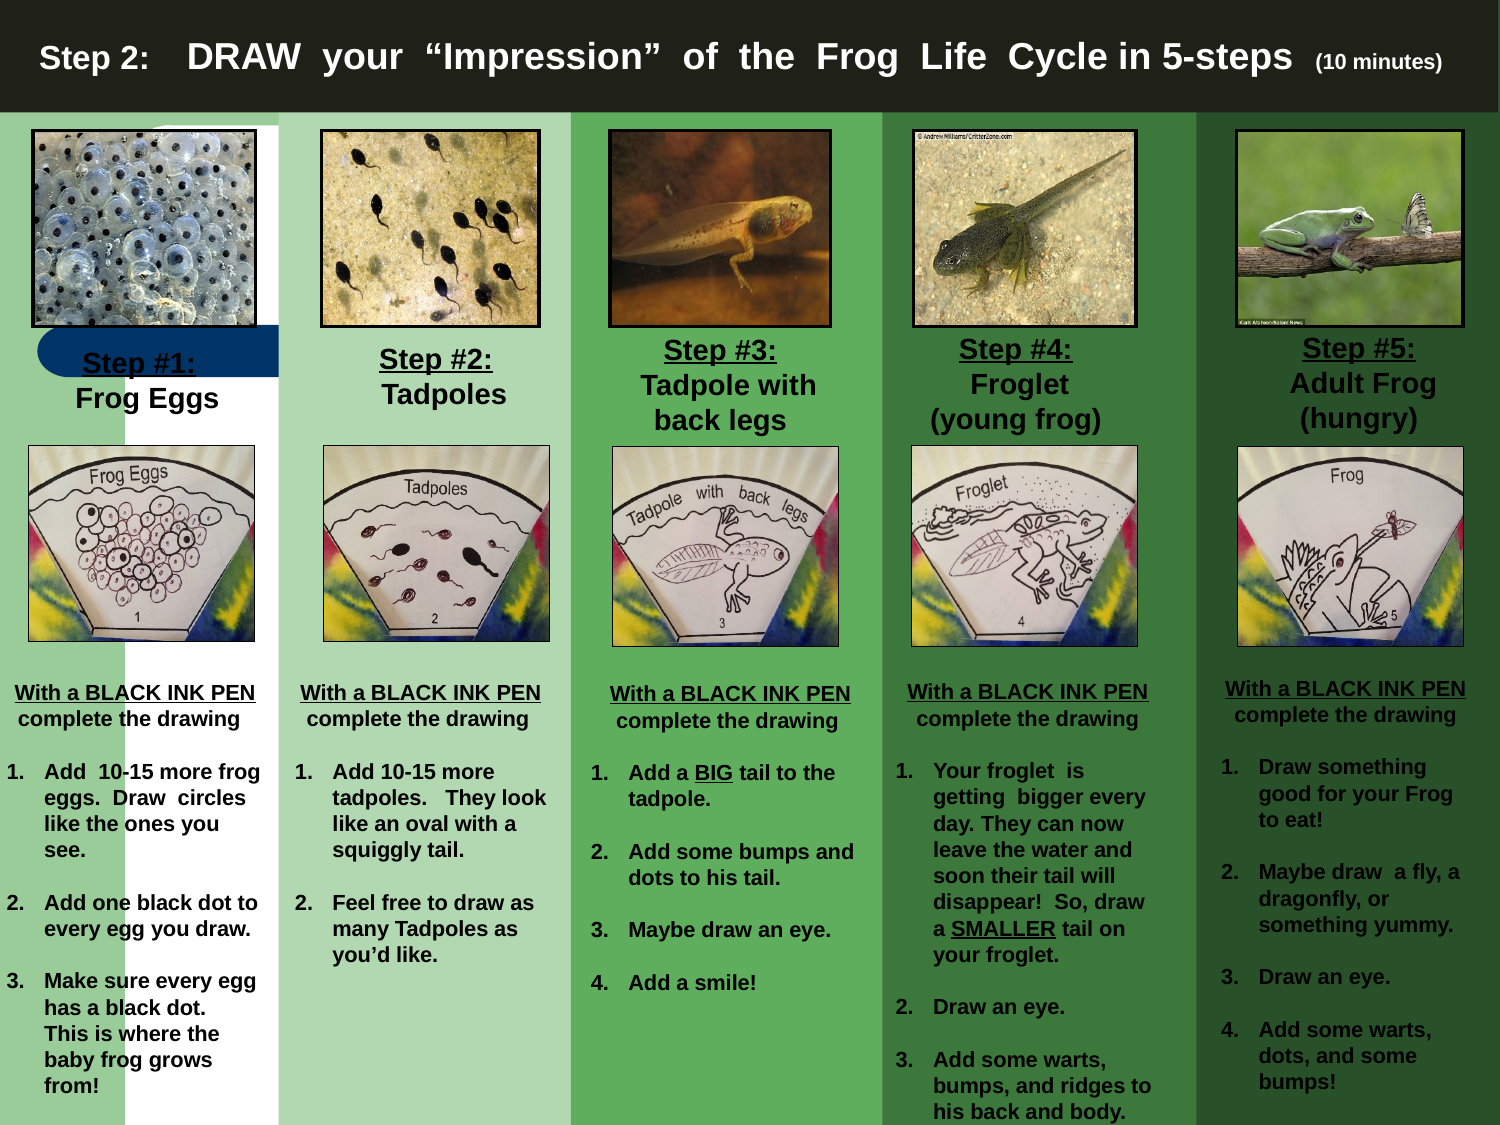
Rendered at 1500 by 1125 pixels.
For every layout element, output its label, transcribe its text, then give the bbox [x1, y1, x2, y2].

text_box [0, 113, 292, 1125]
text_box [570, 113, 883, 1125]
text_box With a BLACK INK PEN complete the drawing Your froglet is getting bigger every day. They can now leave the water and soon their tail will disappear! So, draw a SMALLER tail on your froglet. Draw an eye. Add some warts, bumps, and ridges to his back and body. [880, 670, 1175, 1078]
picture [1237, 132, 1462, 326]
text_box [883, 113, 1197, 1125]
picture [911, 445, 1138, 647]
picture [611, 132, 829, 326]
picture [612, 446, 839, 648]
text_box [1197, 0, 1500, 1125]
text_box Step #1: Frog Eggs [43, 336, 235, 422]
text_box With a BLACK INK PEN complete the drawing Add 10-15 more frog eggs. Draw circles like the ones you see. Add one black dot to every egg you draw. Make sure every egg has a black dot. This is where the baby frog grows from! [0, 671, 279, 1106]
text_box Step #3: Tadpole with back legs [609, 331, 832, 444]
picture [914, 132, 1135, 326]
text_box With a BLACK INK PEN complete the drawing Add 10-15 more tadpoles. They look like an oval with a squiggly tail. Feel free to draw as many Tadpoles as you’d like. [280, 671, 562, 975]
text_box With a BLACK INK PEN complete the drawing Draw something good for your Frog to eat! Maybe draw a fly, a dragonfly, or something yummy. Draw an eye. Add some warts, dots, and some bumps! [1206, 667, 1486, 1102]
picture [34, 132, 255, 326]
text_box [0, 0, 1498, 113]
text_box [292, 113, 564, 1125]
text_box Step #5: Adult Frog (hungry) [1266, 334, 1452, 442]
text_box Step #4: Froglet (young frog) [915, 333, 1117, 443]
text_box Step 2: DRAW your “Impression” of the Frog Life Cycle in 5-steps (10 minutes) [24, 24, 1470, 85]
text_box [564, 113, 570, 1125]
picture [322, 445, 550, 642]
picture [322, 132, 538, 326]
text_box With a BLACK INK PEN complete the drawing Add a BIG tail to the tadpole. Add some bumps and dots to his tail. Maybe draw an eye. Add a smile! [590, 680, 871, 1007]
picture [1237, 446, 1465, 648]
text_box Step #2: Tadpoles [349, 334, 523, 418]
picture [28, 445, 255, 642]
